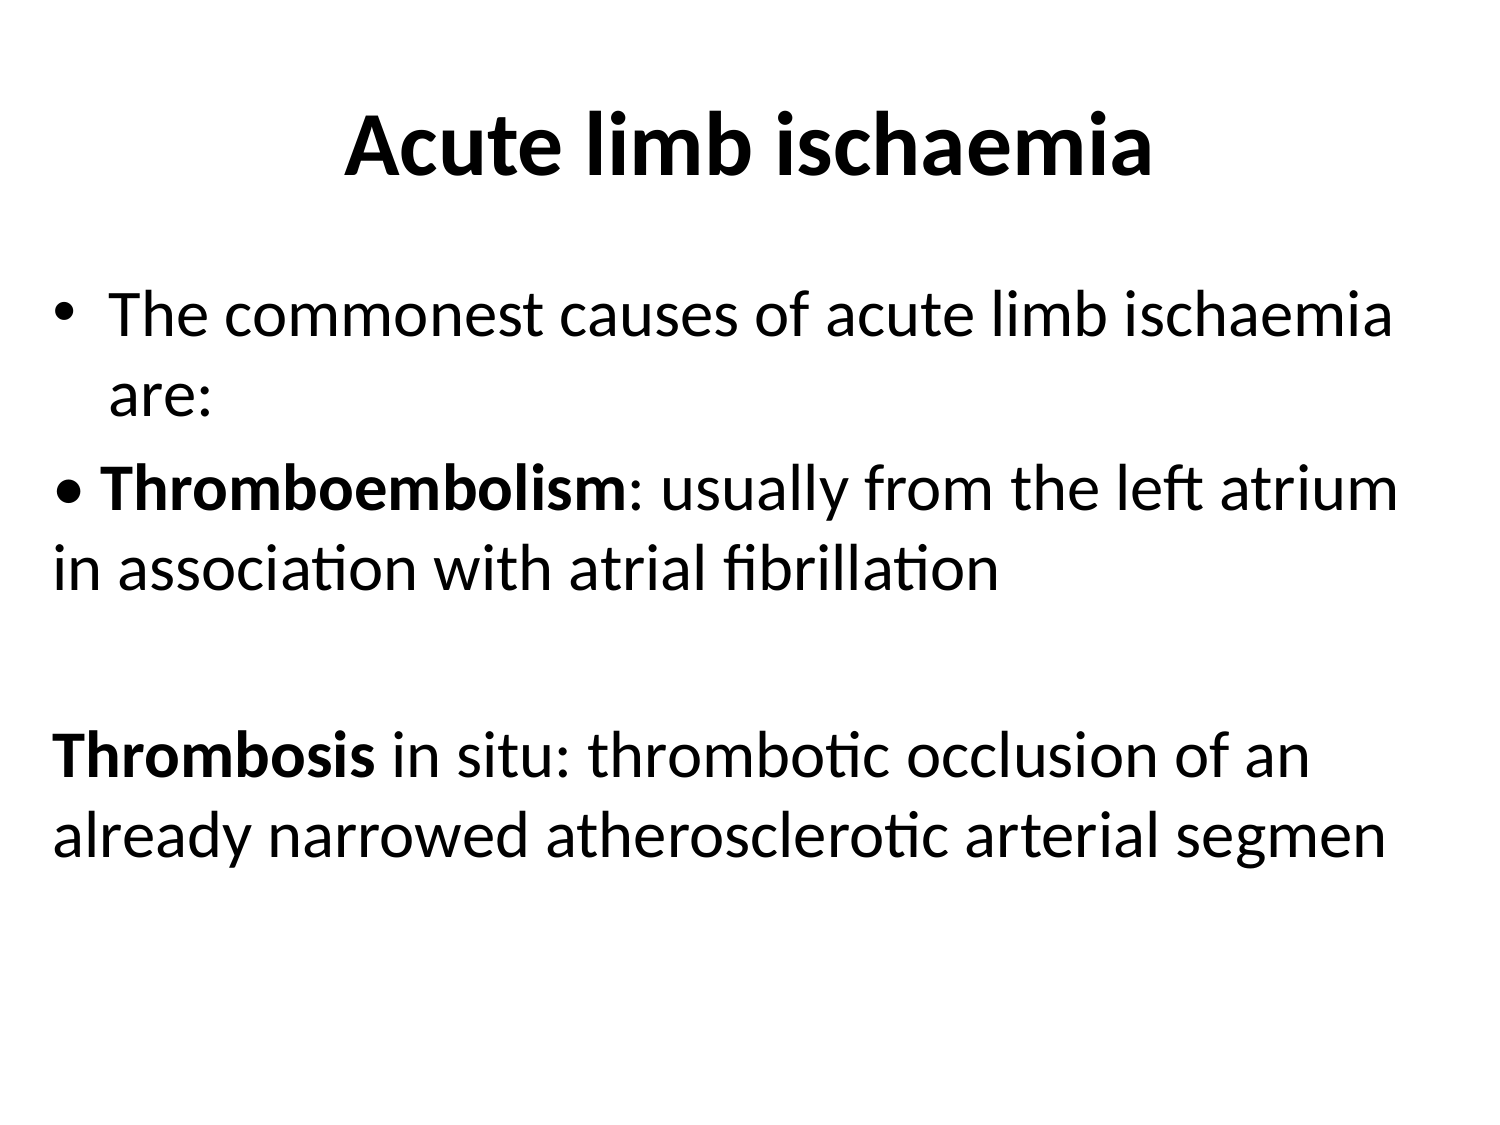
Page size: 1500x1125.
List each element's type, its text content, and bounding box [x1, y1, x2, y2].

title Acute limb ischaemia [75, 45, 1425, 233]
list The commonest causes of acute limb ischaemia are: • Thromboembolism: usually from the left atrium in association with atrial fibrillation Thrombosis in situ: thrombotic occlusion of an already narrowed atherosclerotic arterial segmen [37, 262, 1425, 1005]
